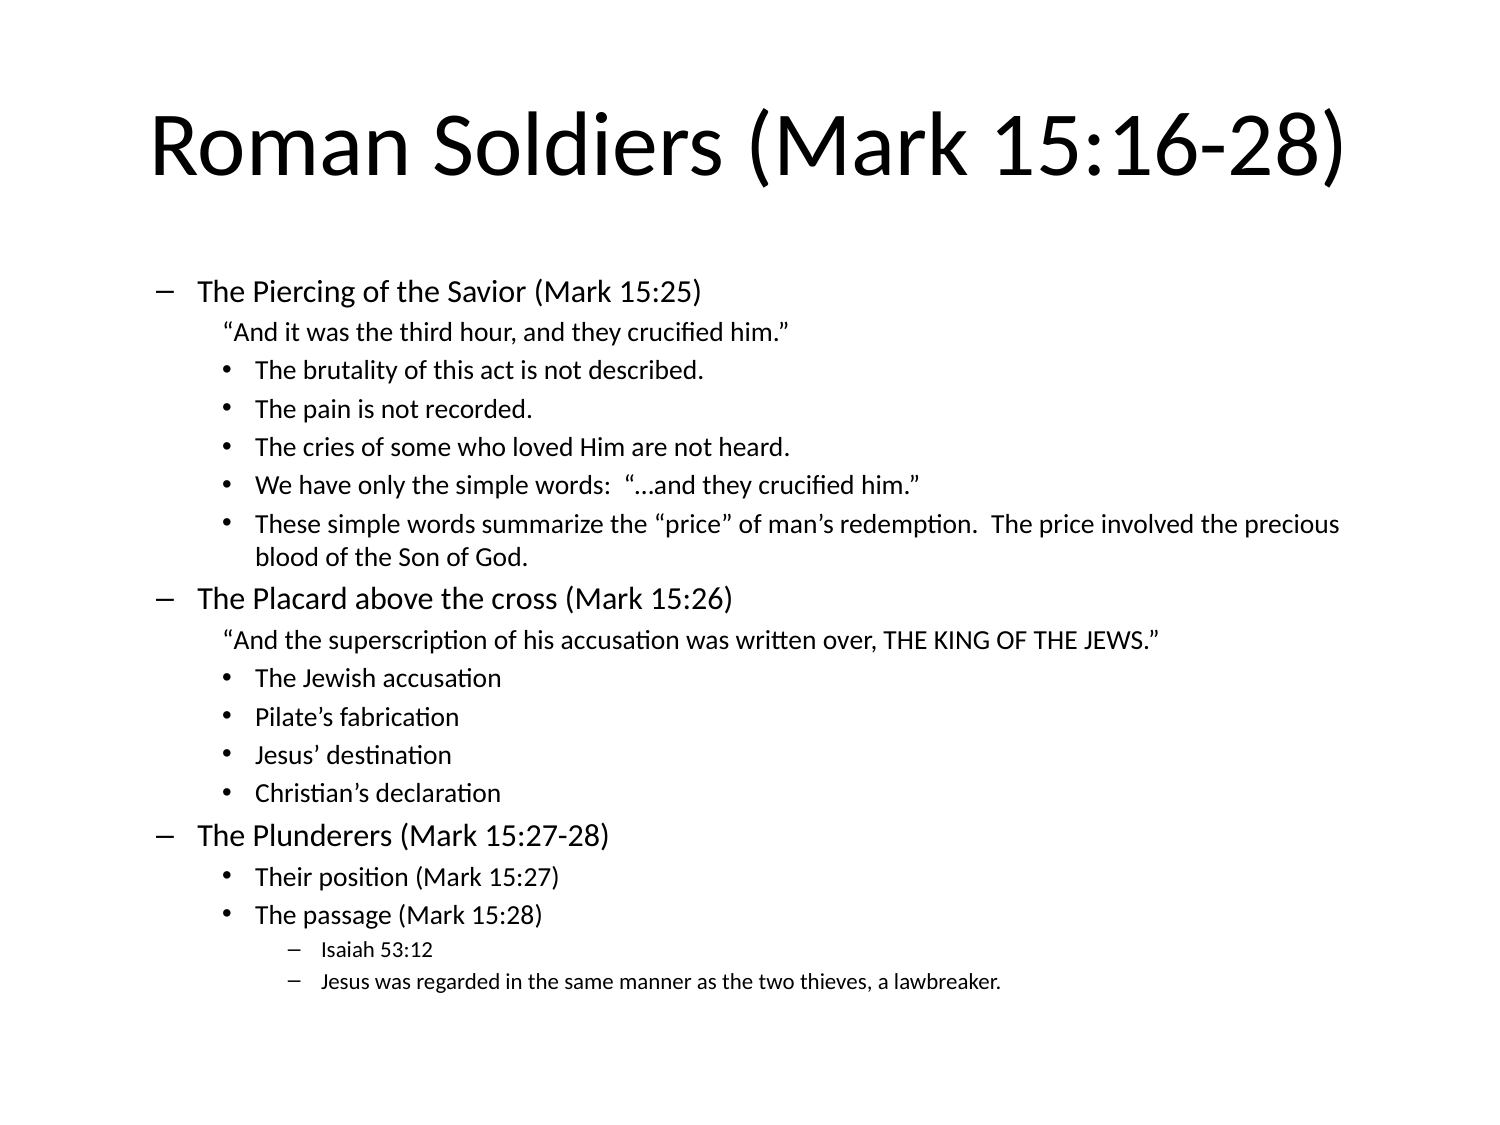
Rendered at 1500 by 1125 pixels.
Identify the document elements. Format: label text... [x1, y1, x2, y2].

title Roman Soldiers (Mark 15:16-28) [75, 45, 1425, 233]
list The Piercing of the Savior (Mark 15:25) “And it was the third hour, and they crucified him.” The brutality of this act is not described. The pain is not recorded. The cries of some who loved Him are not heard. We have only the simple words: “…and they crucified him.” These simple words summarize the “price” of man’s redemption. The price involved the precious blood of the Son of God. The Placard above the cross (Mark 15:26) “And the superscription of his accusation was written over, THE KING OF THE JEWS.” The Jewish accusation Pilate’s fabrication Jesus’ destination Christian’s declaration The Plunderers (Mark 15:27-28) Their position (Mark 15:27) The passage (Mark 15:28) Isaiah 53:12 Jesus was regarded in the same manner as the two thieves, a lawbreaker. [75, 262, 1425, 1005]
